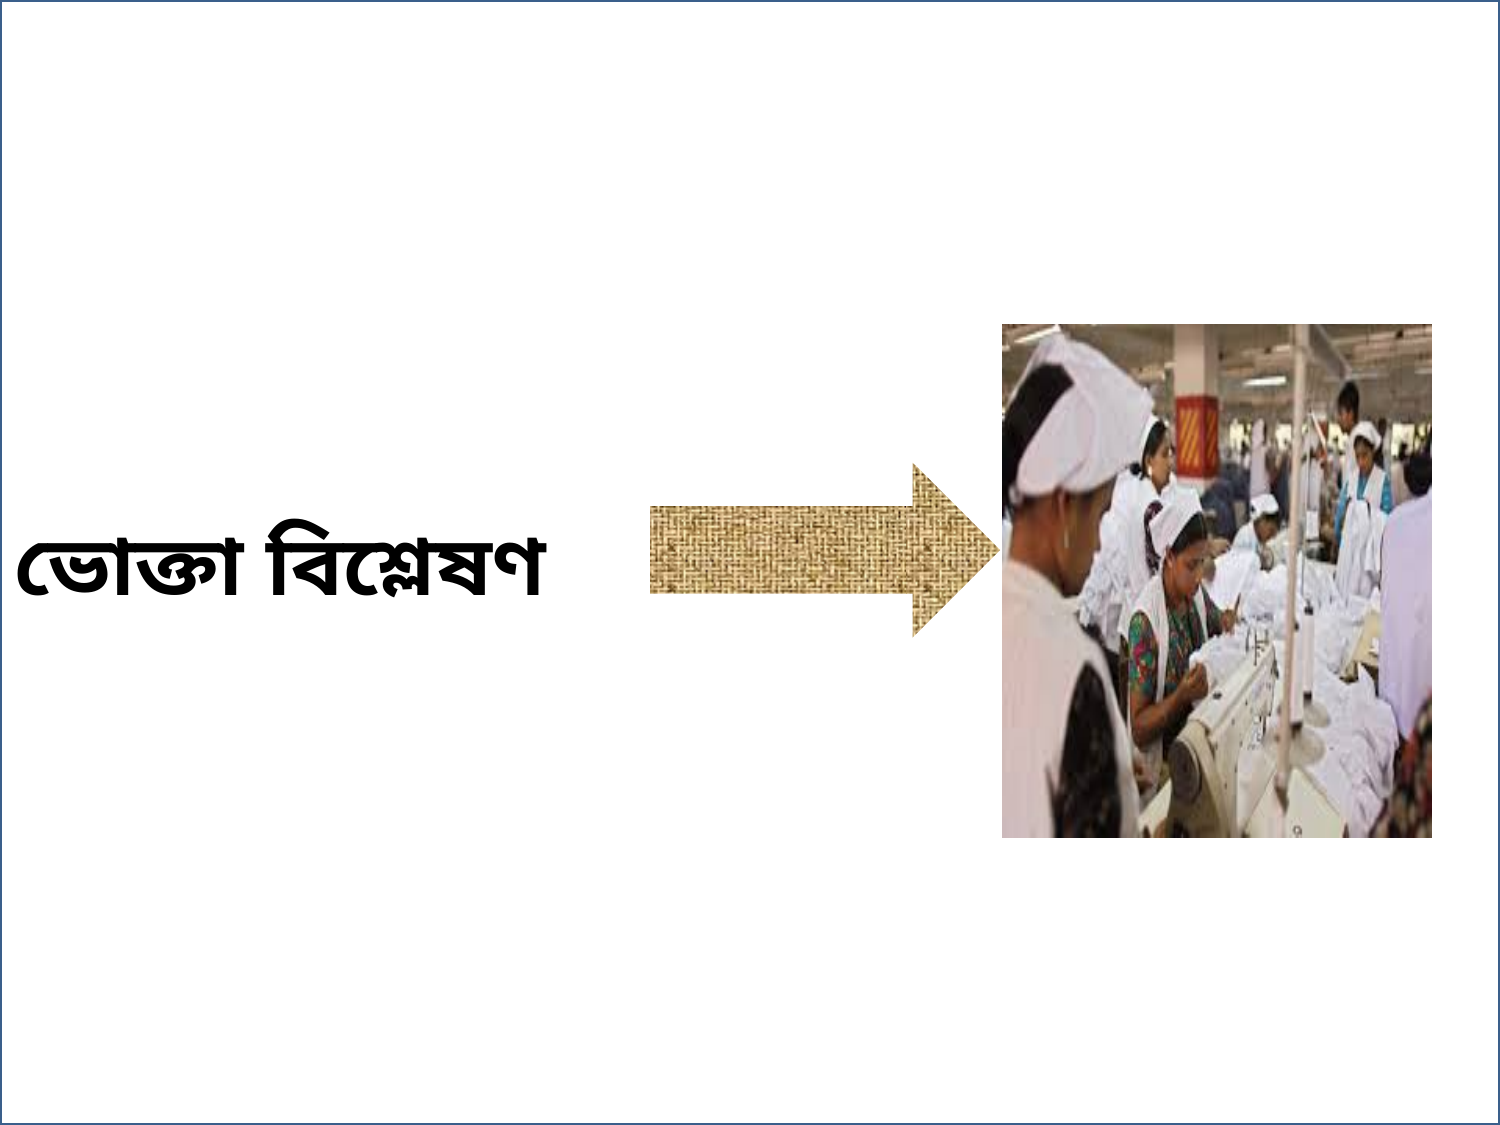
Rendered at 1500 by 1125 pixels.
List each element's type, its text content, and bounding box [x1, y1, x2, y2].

text_box ভোক্তা বিশ্লেষণ [0, 0, 1500, 1125]
text_box [647, 460, 996, 640]
picture [1001, 324, 1432, 838]
